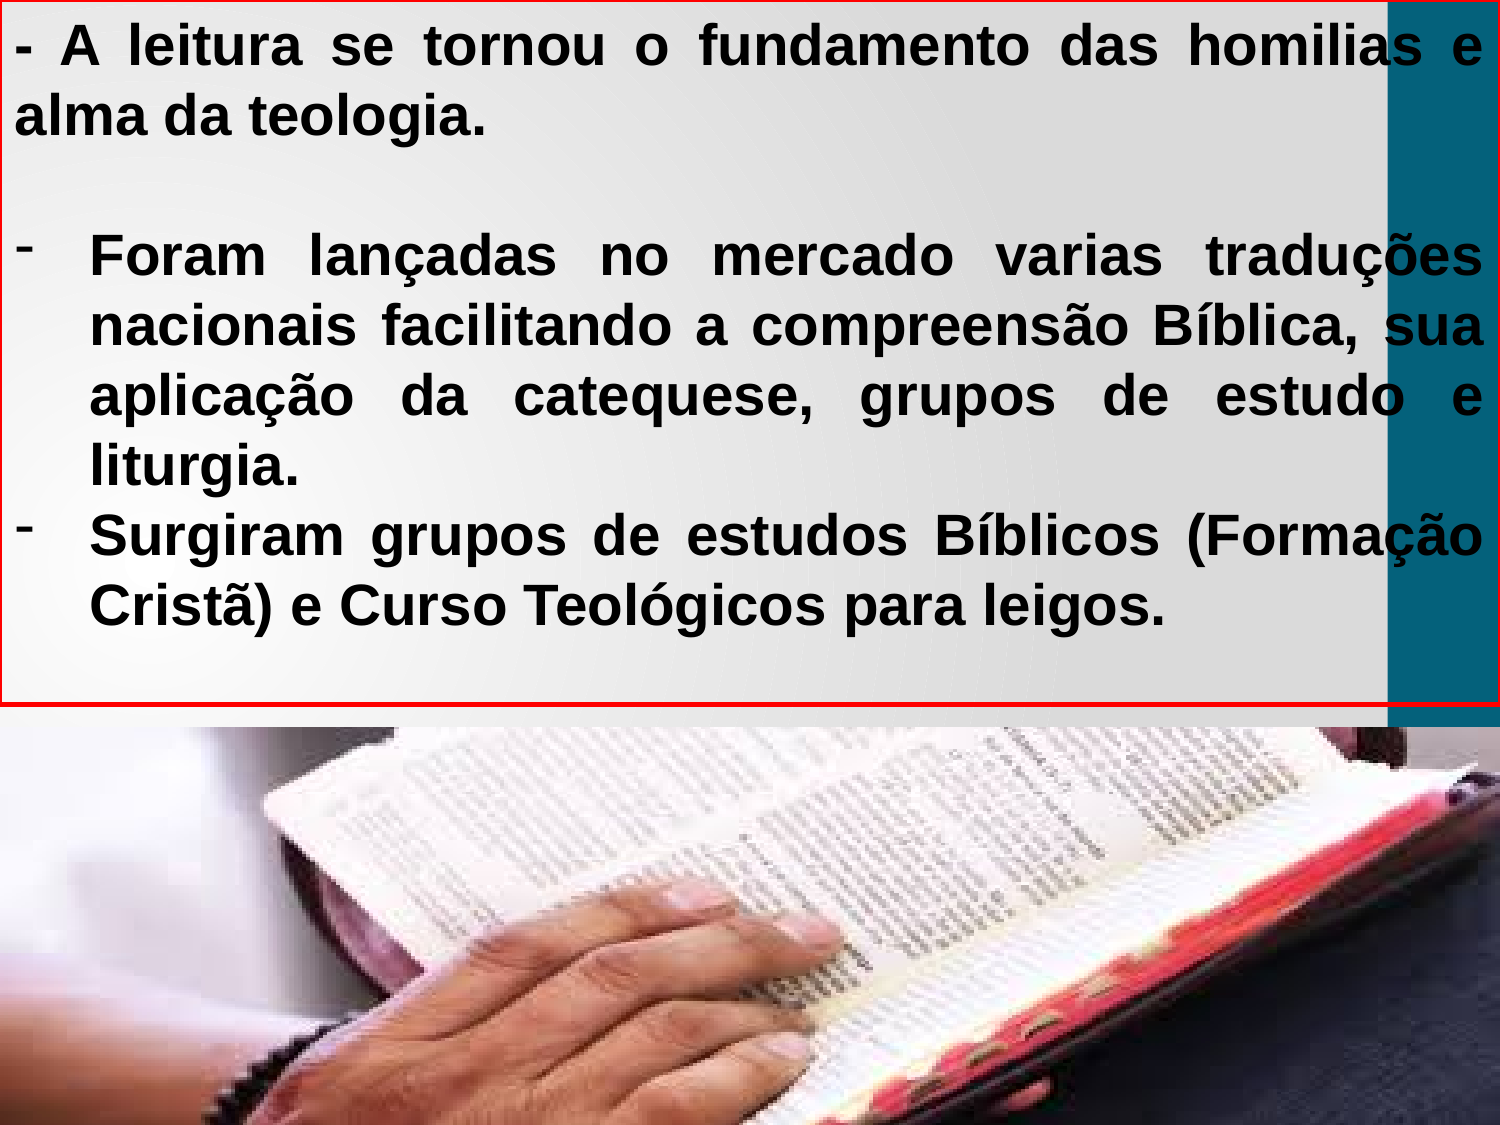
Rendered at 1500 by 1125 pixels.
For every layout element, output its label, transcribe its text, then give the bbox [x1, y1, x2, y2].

picture [0, 727, 1500, 1125]
text_box - A leitura se tornou o fundamento das homilias e alma da teologia. Foram lançadas no mercado varias traduções nacionais facilitando a compreensão Bíblica, sua aplicação da catequese, grupos de estudo e liturgia. Surgiram grupos de estudos Bíblicos (Formação Cristã) e Curso Teológicos para leigos. [0, 0, 1500, 705]
